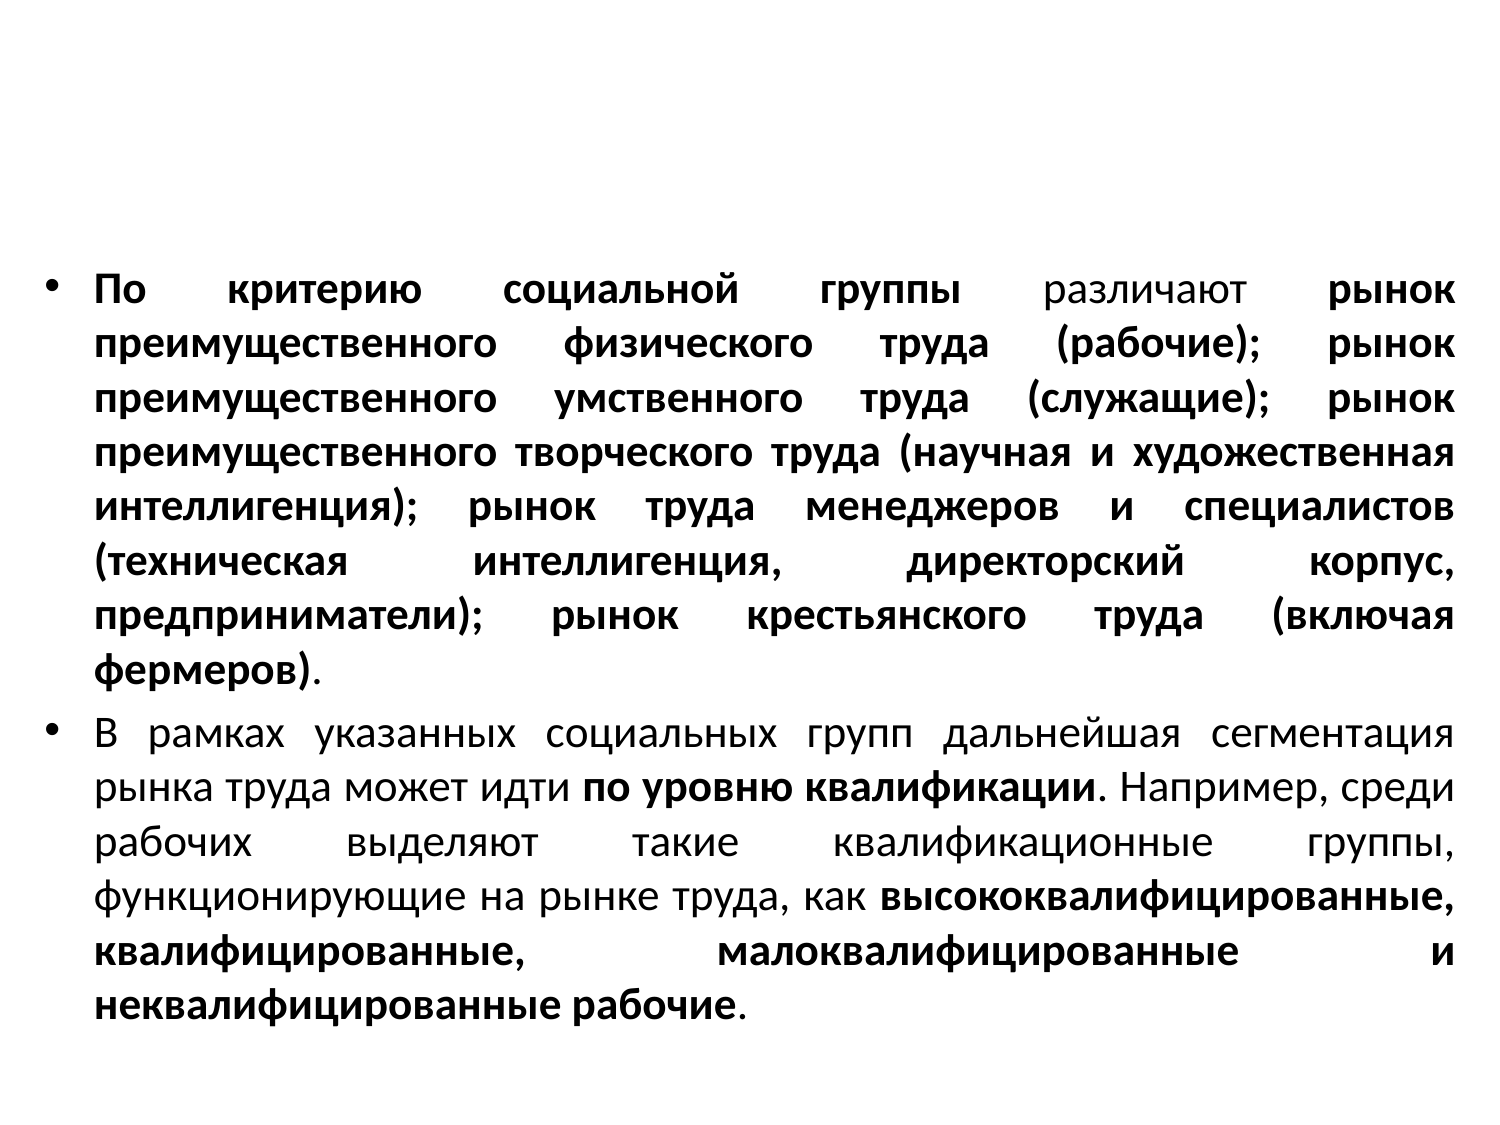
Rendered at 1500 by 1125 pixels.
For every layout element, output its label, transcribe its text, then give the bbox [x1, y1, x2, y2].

list По критерию социальной группы различают рынок преимущественного физического труда (рабочие); рынок преимущественного умственного труда (служащие); рынок преимущественного творческого труда (научная и художественная интеллигенция); рынок труда менеджеров и специалистов (техническая интеллигенция, директорский корпус, предприниматели); рынок крестьянского труда (включая фермеров). В рамках указанных социальных групп дальнейшая сегментация рынка труда может идти по уровню квалификации. Например, среди рабочих выделяют такие квалификационные группы, функционирующие на рынке труда, как высококвалифицированные, квалифицированные, малоквалифицированные и неквалифицированные рабочие. [29, 250, 1471, 1047]
